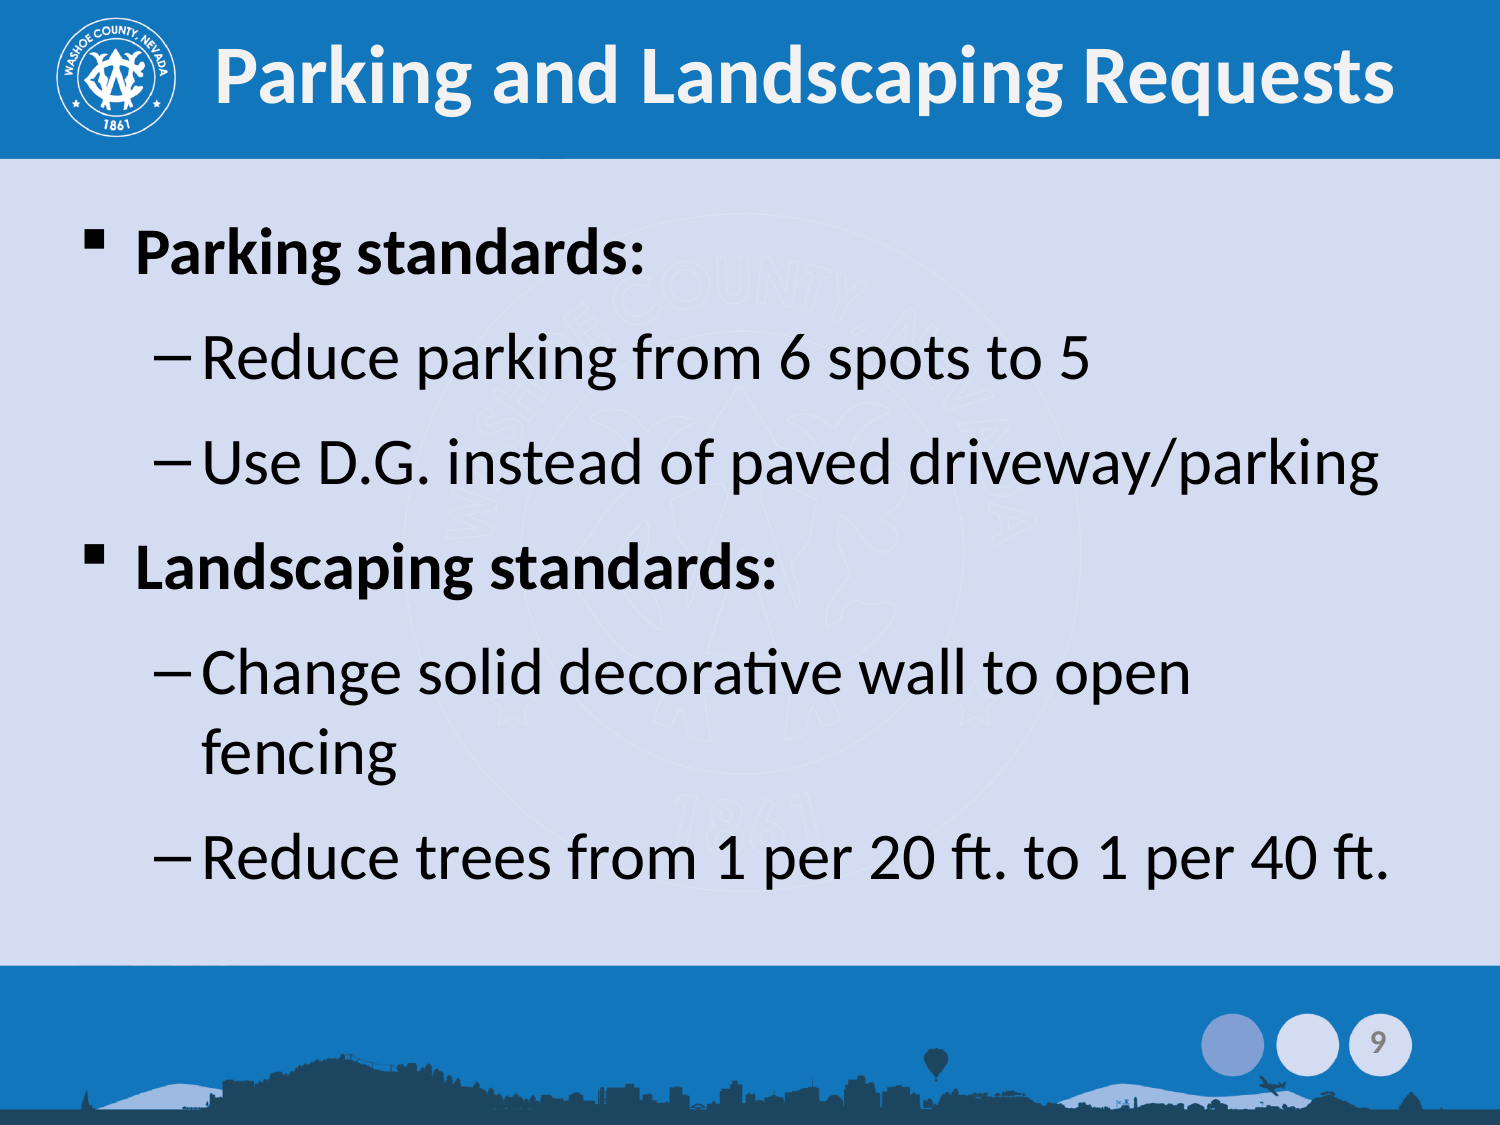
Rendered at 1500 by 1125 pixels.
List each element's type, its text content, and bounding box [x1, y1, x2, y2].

list Parking standards: Reduce parking from 6 spots to 5 Use D.G. instead of paved driveway/parking Landscaping standards: Change solid decorative wall to open fencing Reduce trees from 1 per 20 ft. to 1 per 40 ft. [64, 200, 1413, 913]
title Parking and Landscaping Requests [200, 12, 1463, 143]
picture [0, 0, 1500, 1125]
